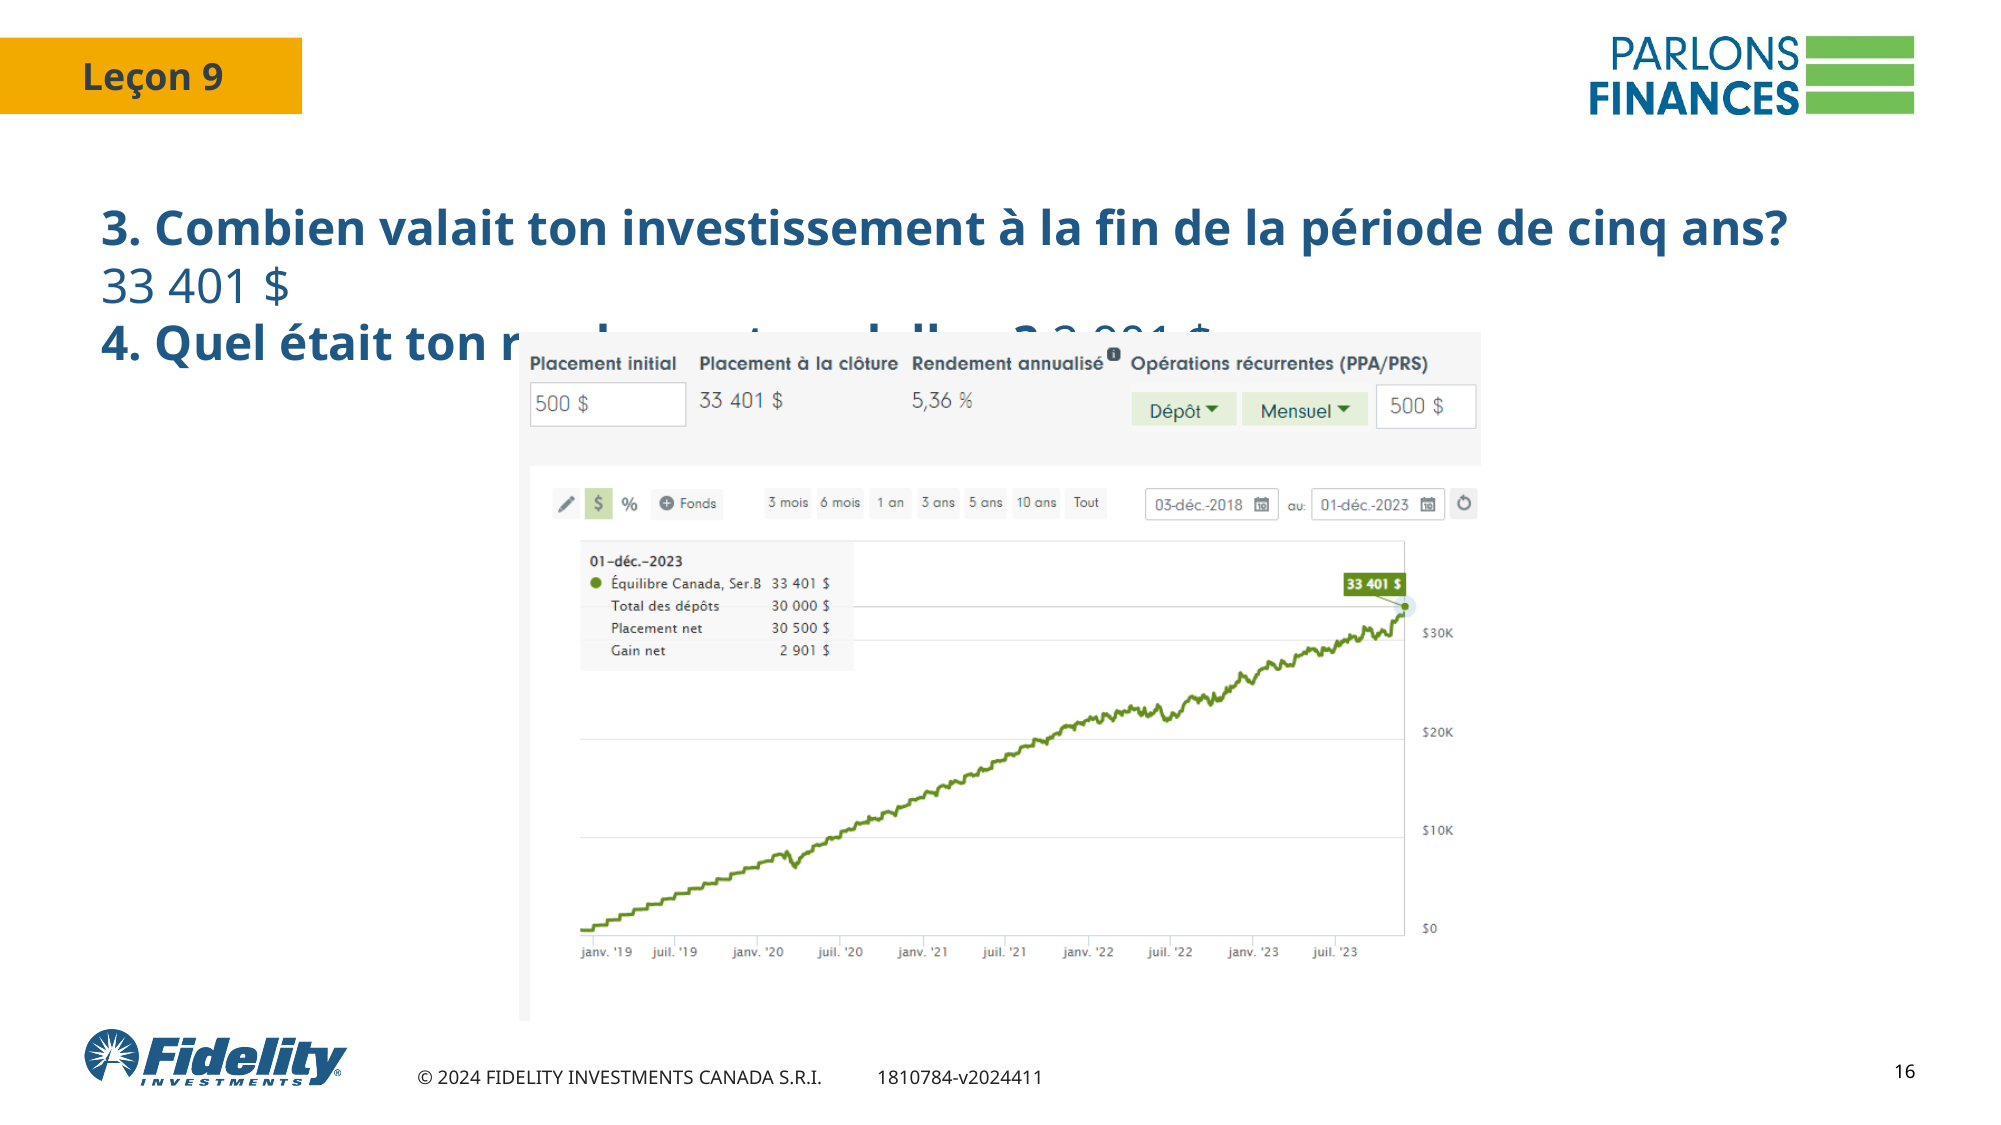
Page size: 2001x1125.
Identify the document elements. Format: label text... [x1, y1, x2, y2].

slide_number 16 [1826, 1058, 1931, 1087]
title 3. Combien valait ton investissement à la fin de la période de cinq ans? 33 401 $ 4. Quel était ton rendement en dollars? 2 901 $ [84, 190, 1973, 333]
picture [519, 332, 1481, 1021]
picture [1580, 29, 1920, 121]
picture [84, 1029, 348, 1086]
